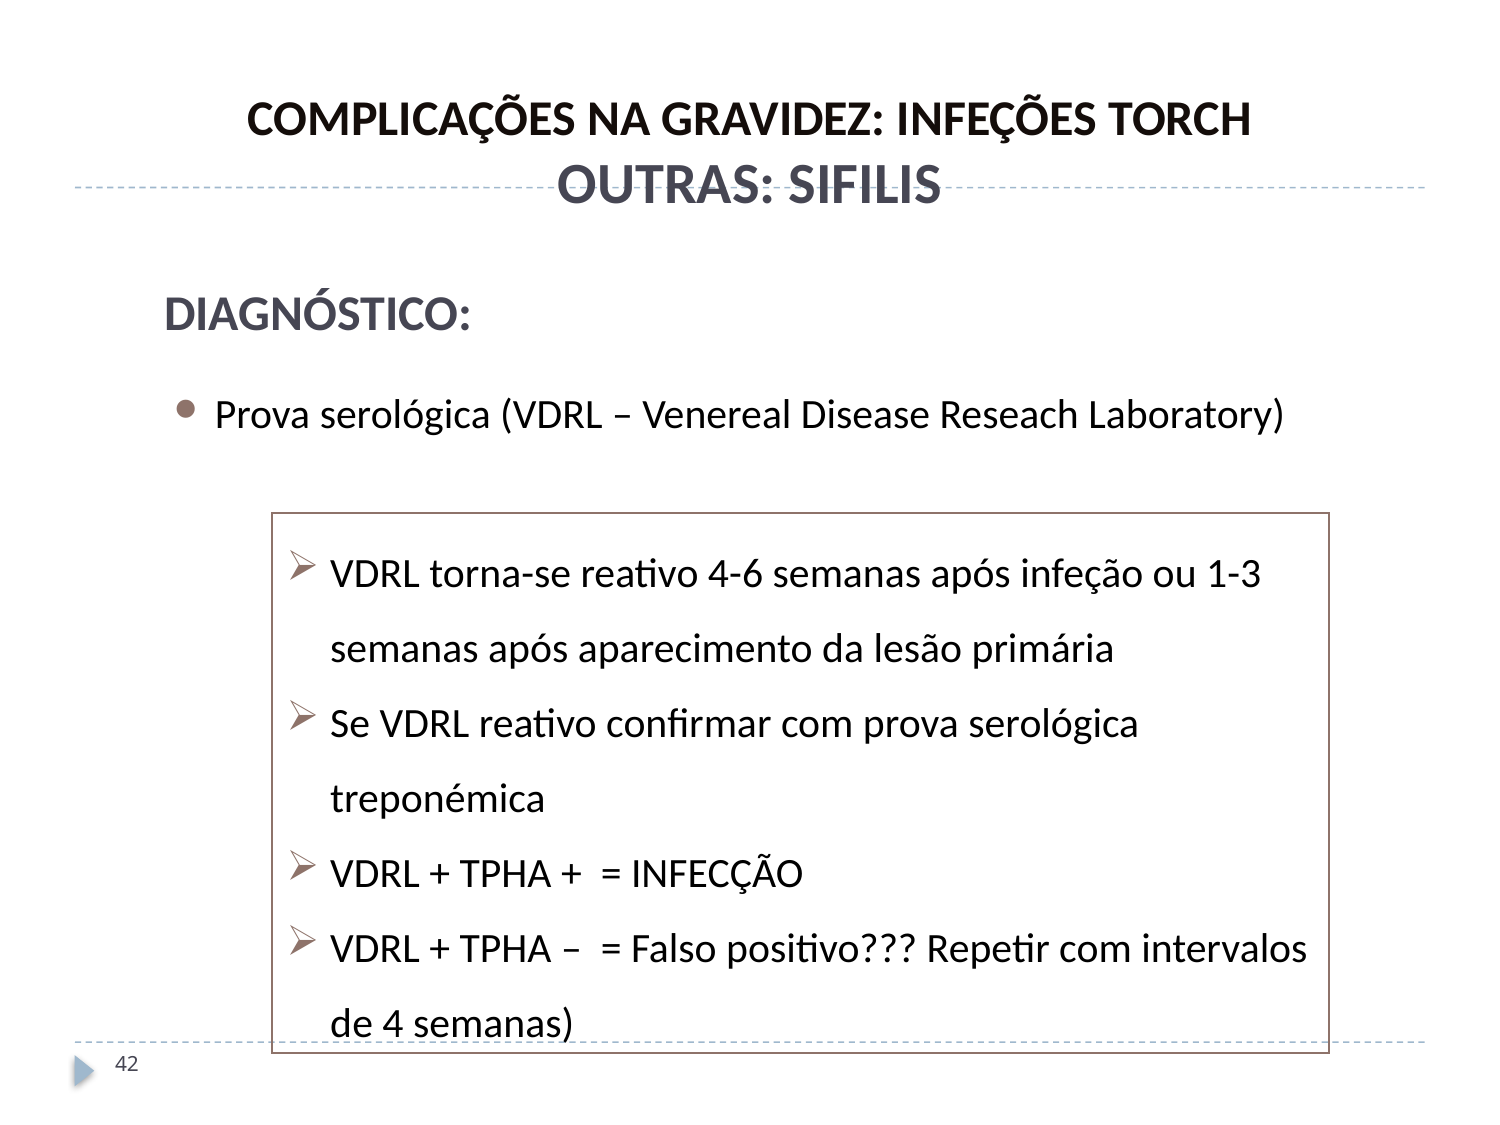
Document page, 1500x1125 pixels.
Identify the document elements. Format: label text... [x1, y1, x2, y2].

text_box DIAGNÓSTICO: [149, 273, 487, 348]
text_box COMPLICAÇÕES NA GRAVIDEZ: INFEÇÕES TORCH OUTRAS: SIFILIS [76, 78, 1424, 223]
slide_number 42 [100, 1042, 426, 1103]
text_box Prova serológica (VDRL – Venereal Disease Reseach Laboratory) [159, 385, 1318, 445]
text_box VDRL torna-se reativo 4-6 semanas após infeção ou 1-3 semanas após aparecimento da lesão primária Se VDRL reativo confirmar com prova serológica treponémica VDRL + TPHA + = INFECÇÃO VDRL + TPHA – = Falso positivo??? Repetir com intervalos de 4 semanas) [271, 513, 1329, 1053]
